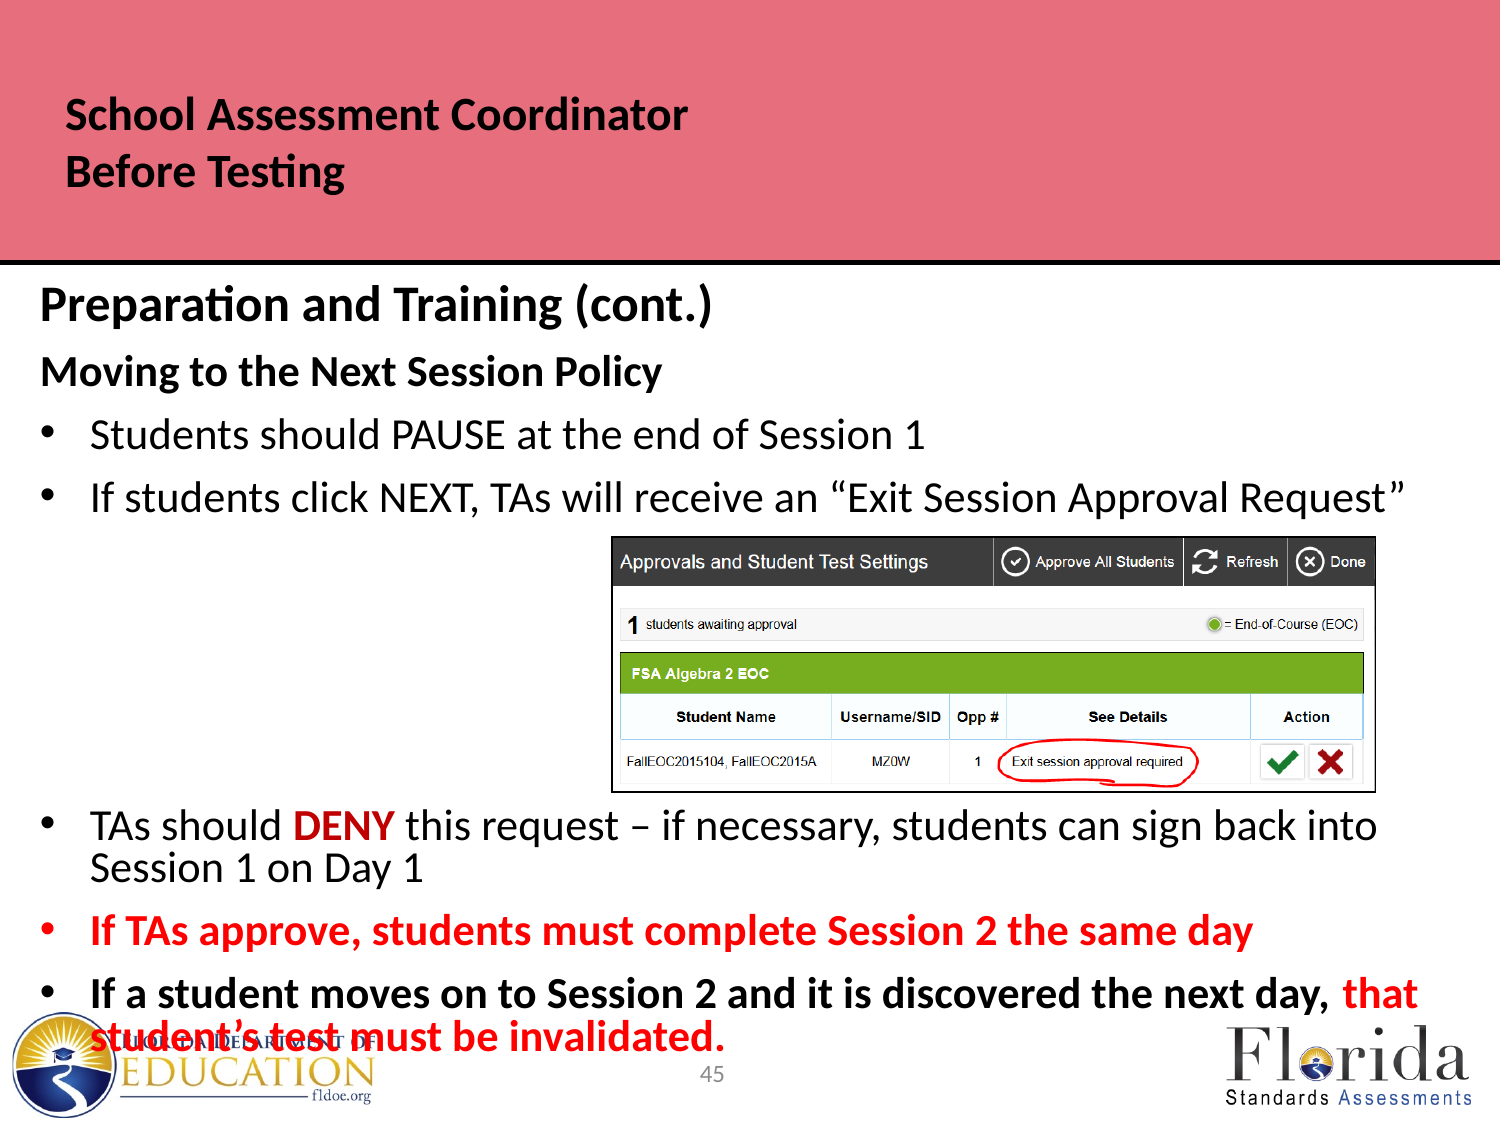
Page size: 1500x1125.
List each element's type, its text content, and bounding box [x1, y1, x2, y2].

picture [0, 0, 1500, 260]
picture [612, 537, 1375, 792]
title School Assessment Coordinator Before Testing [50, 75, 1344, 206]
list Preparation and Training (cont.) Moving to the Next Session Policy Students should PAUSE at the end of Session 1 If students click NEXT, TAs will receive an “Exit Session Approval Request” TAs should DENY this request – if necessary, students can sign back into Session 1 on Day 1 If TAs approve, students must complete Session 2 the same day If a student moves on to Session 2 and it is discovered the next day, that student’s test must be invalidated. [24, 275, 1444, 1078]
picture [12, 1012, 375, 1118]
picture [1226, 1025, 1471, 1105]
slide_number 45 [637, 1042, 788, 1103]
